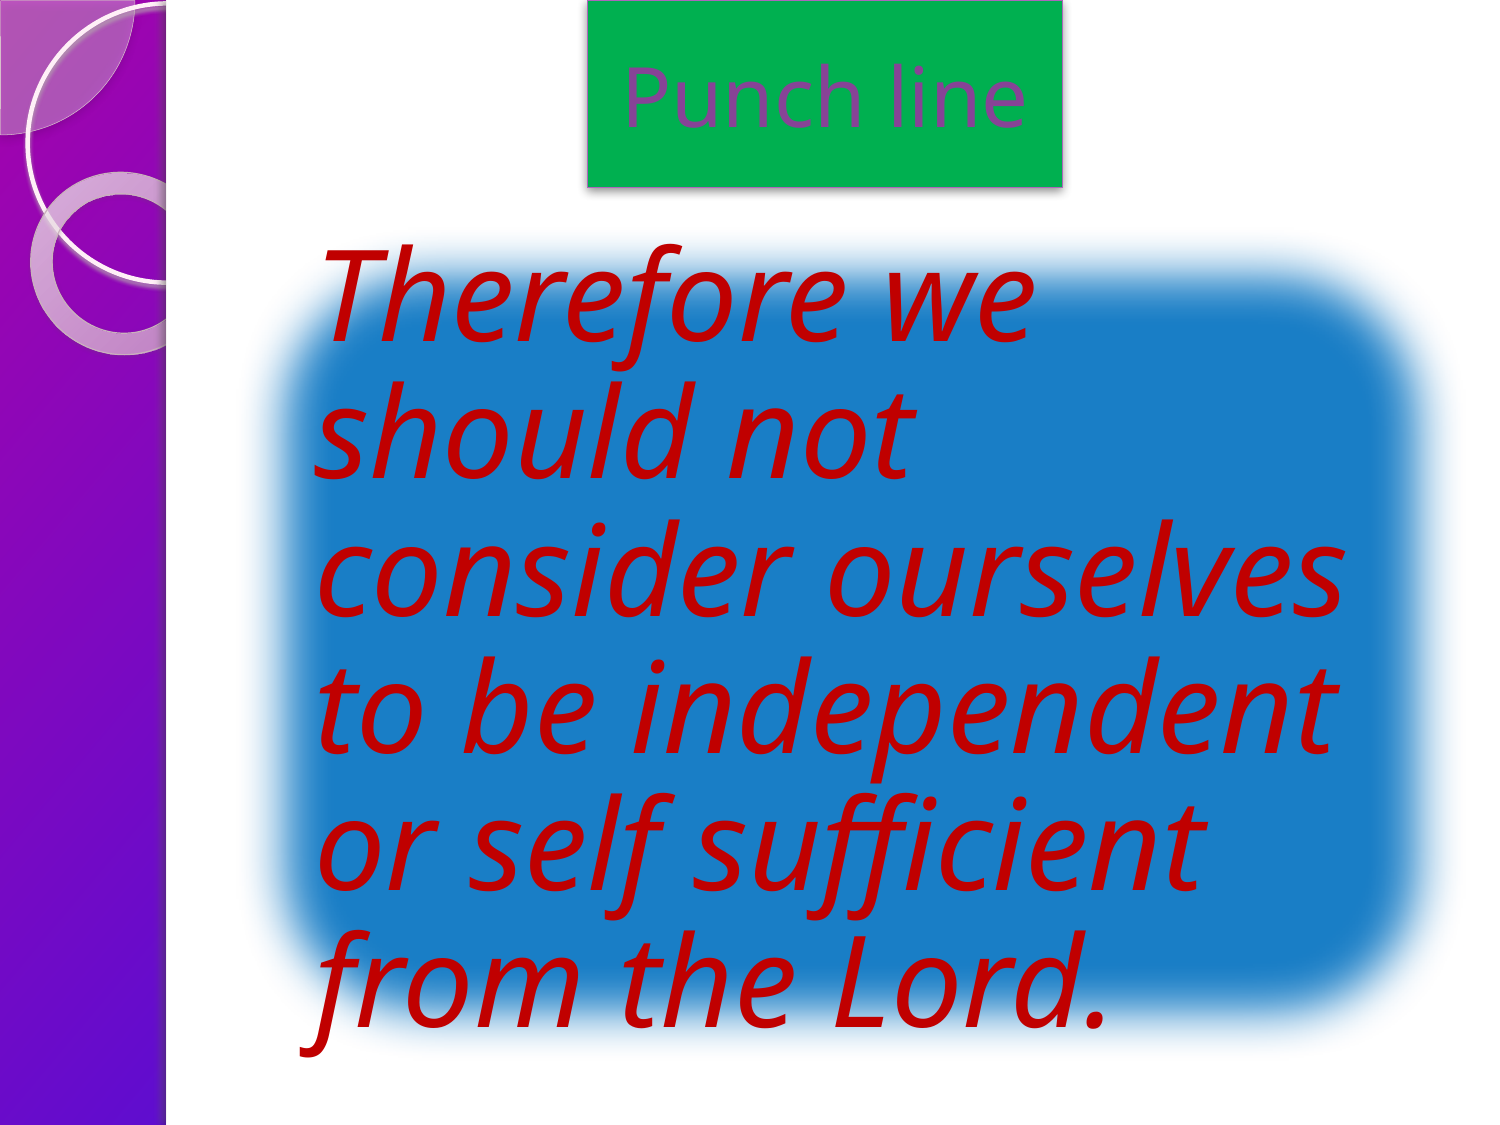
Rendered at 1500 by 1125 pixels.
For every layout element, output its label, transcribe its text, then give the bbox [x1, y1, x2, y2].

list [235, 162, 1466, 1125]
title Punch line [587, 0, 1063, 159]
